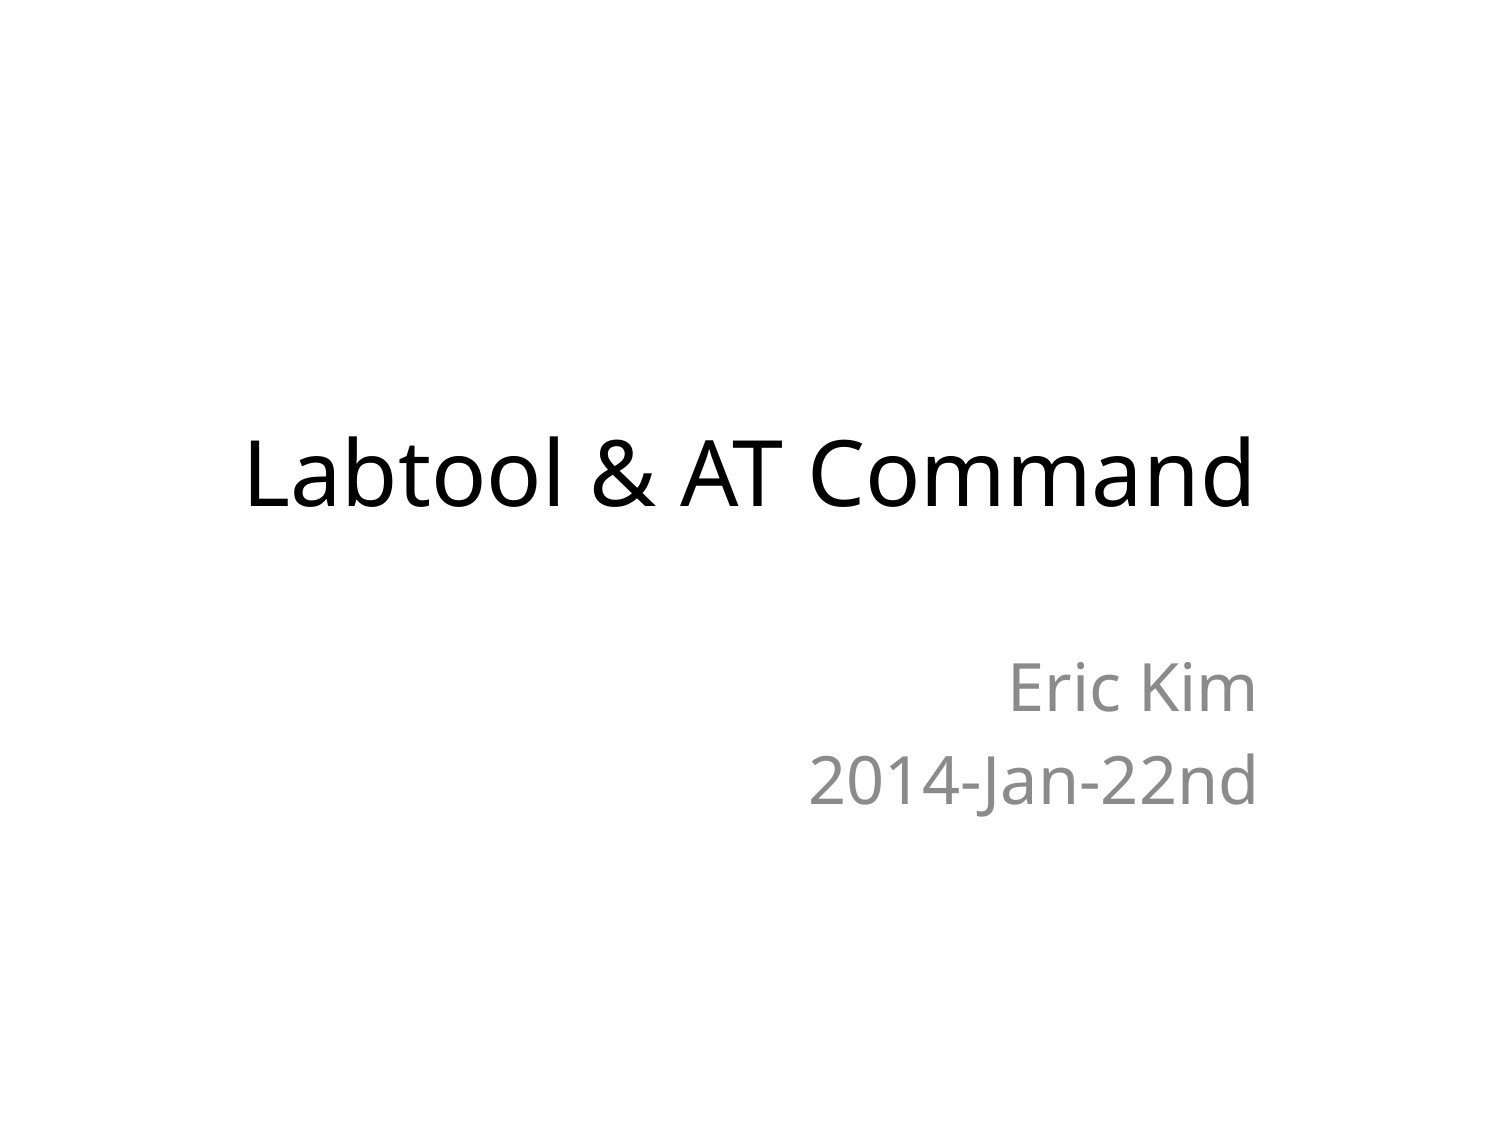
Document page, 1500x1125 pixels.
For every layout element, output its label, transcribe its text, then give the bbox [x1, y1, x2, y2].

title Labtool & AT Command [112, 349, 1388, 591]
subtitle Eric Kim 2014-Jan-22nd [225, 637, 1275, 925]
